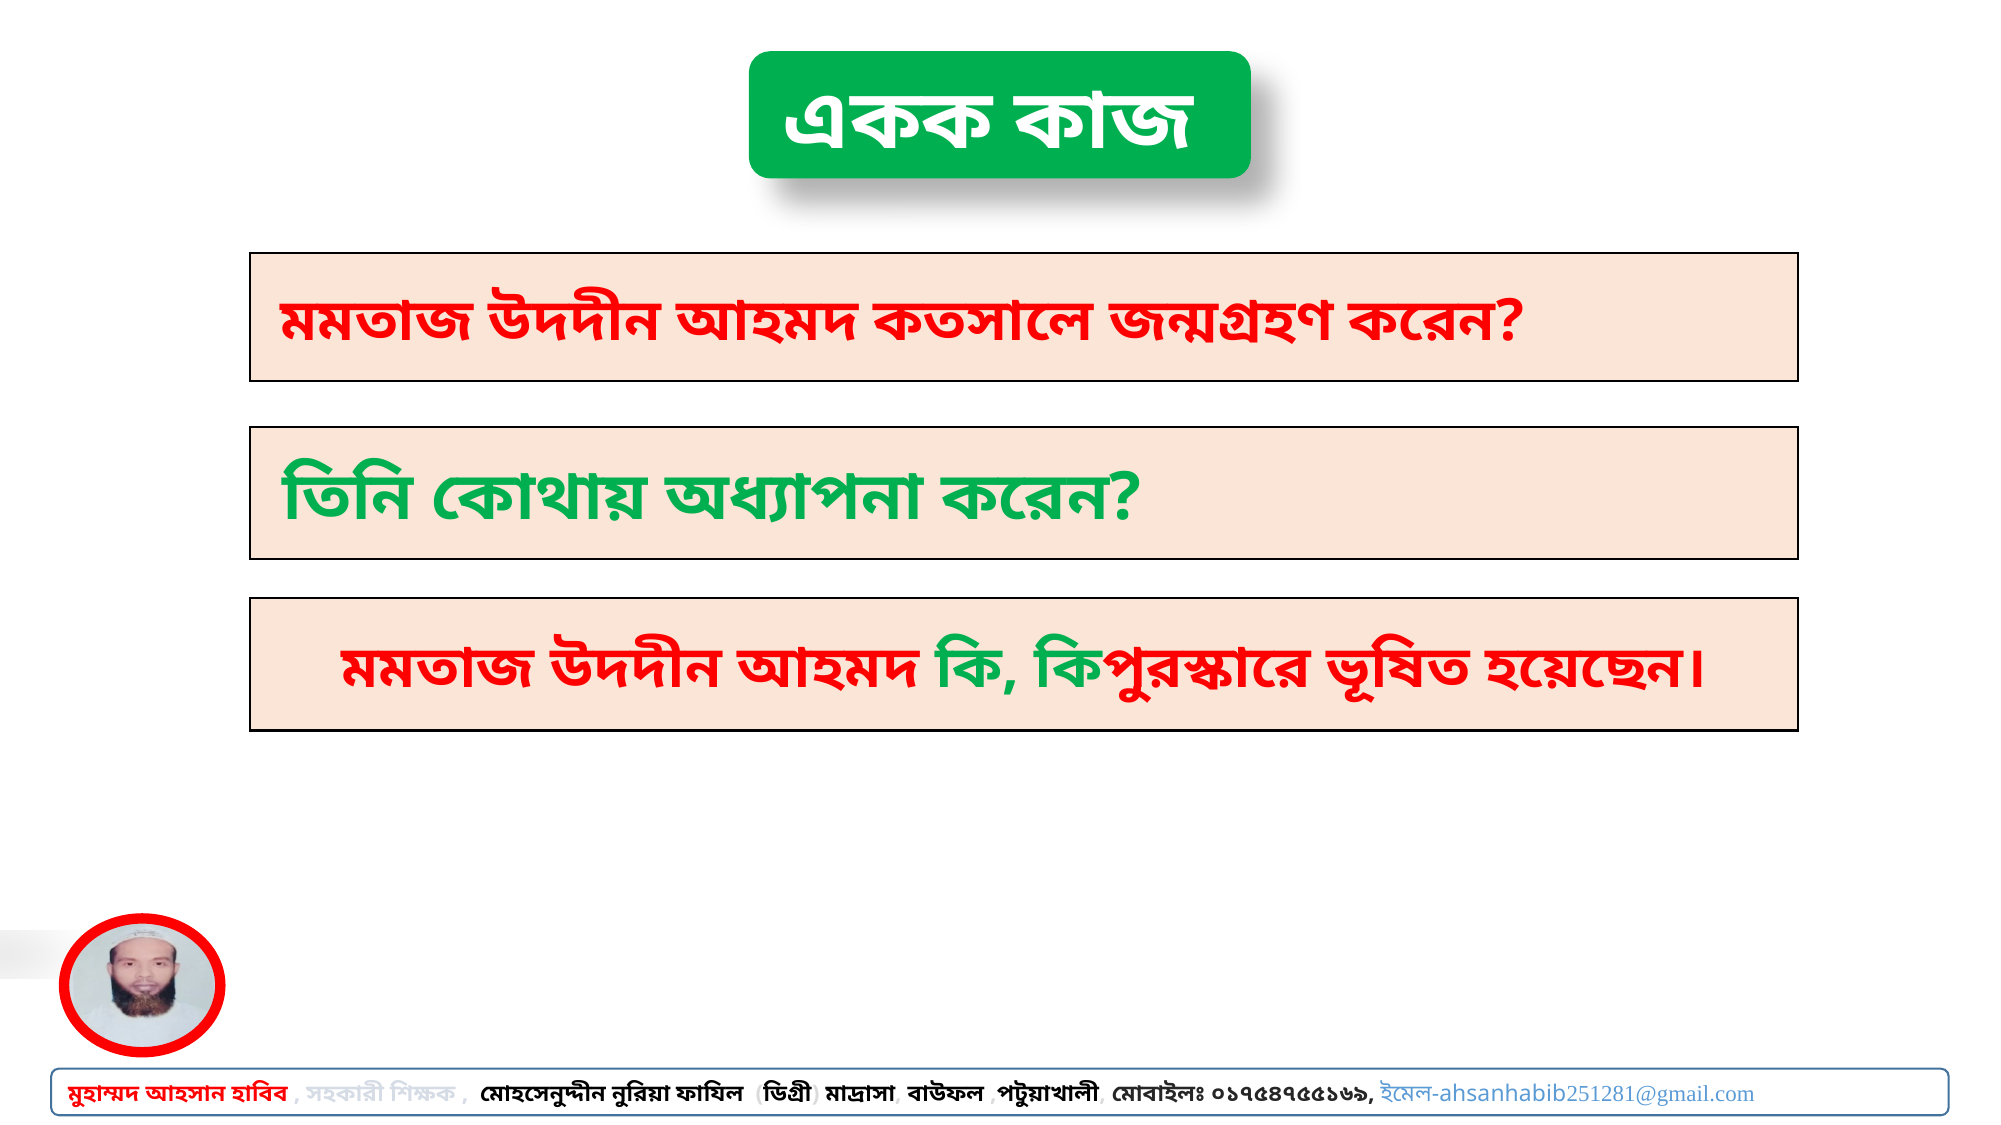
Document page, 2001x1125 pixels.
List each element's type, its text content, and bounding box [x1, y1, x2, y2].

picture [63, 918, 221, 1053]
text_box তিনি কোথায় অধ্যাপনা করেন? [249, 426, 1799, 560]
text_box মুহাম্মদ আহসান হাবিব , সহকারী শিক্ষক , মোহসেনুদ্দীন নুরিয়া ফাযিল (ডিগ্রী) মাদ্রাসা, বাউফল ,পটুয়াখালী, মোবাইলঃ ০১৭৫৪৭৫৫১৬৯, ইমেল-ahsanhabib251281@gmail.com [50, 1067, 1950, 1117]
text_box মমতাজ উদদীন আহমদ কতসালে জন্মগ্রহণ করেন? [249, 252, 1799, 382]
text_box মমতাজ উদদীন আহমদ কি, কিপুরস্কারে ভূষিত হয়েছেন। [249, 597, 1799, 732]
text_box একক কাজ [748, 51, 1251, 179]
